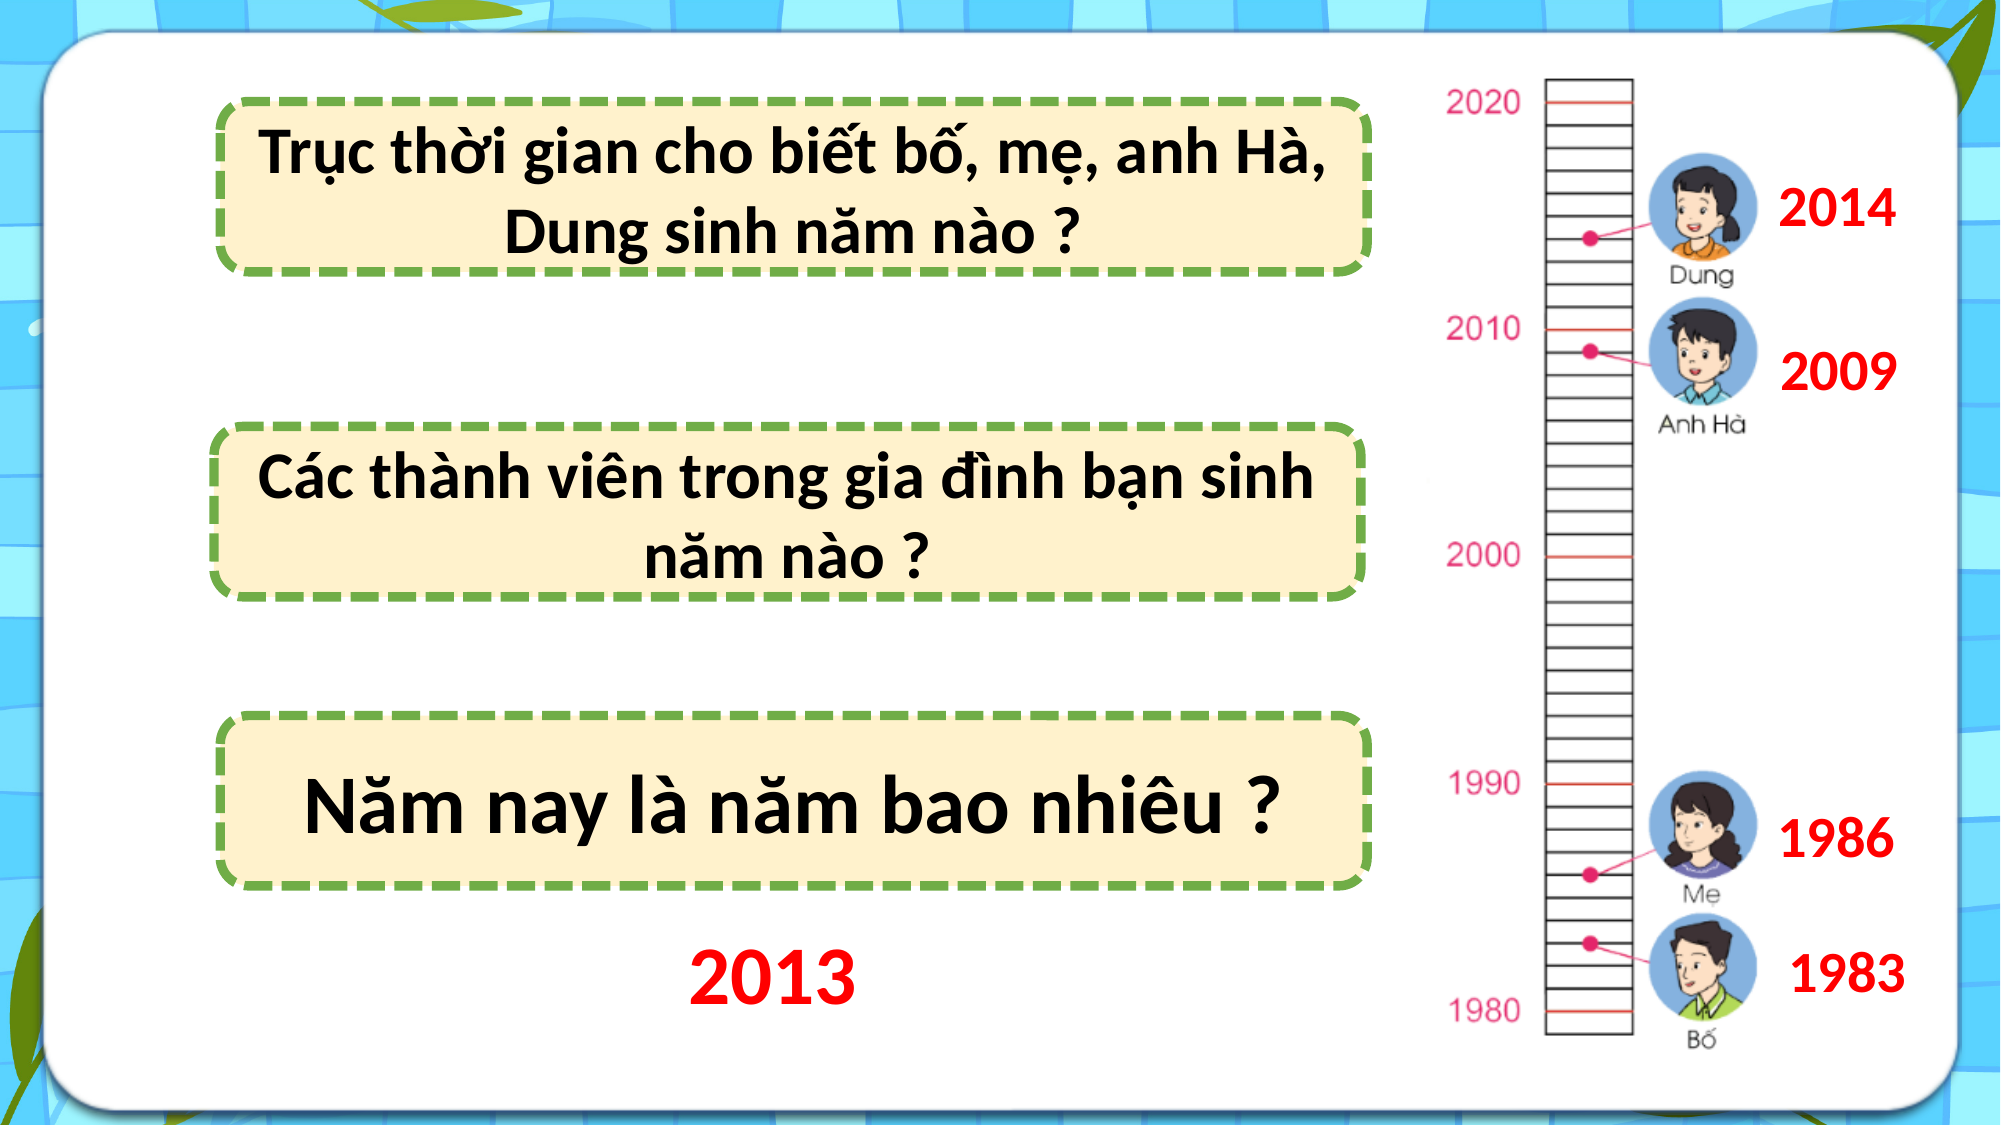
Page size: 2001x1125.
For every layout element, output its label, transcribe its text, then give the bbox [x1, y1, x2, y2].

text_box 1983 [1812, 926, 1957, 1012]
text_box Các thành viên trong gia đình bạn sinh năm nào ? [212, 425, 1362, 598]
text_box 1986 [1812, 792, 1946, 877]
text_box 2014 [1812, 160, 1947, 246]
text_box 2013 [673, 914, 946, 1029]
text_box [48, 36, 1952, 1105]
text_box Trục thời gian cho biết bố, mẹ, anh Hà, Dung sinh năm nào ? [219, 100, 1369, 273]
text_box Năm nay là năm bao nhiêu ? [219, 714, 1369, 887]
text_box 2009 [1812, 324, 1949, 410]
picture [0, 0, 2001, 1125]
